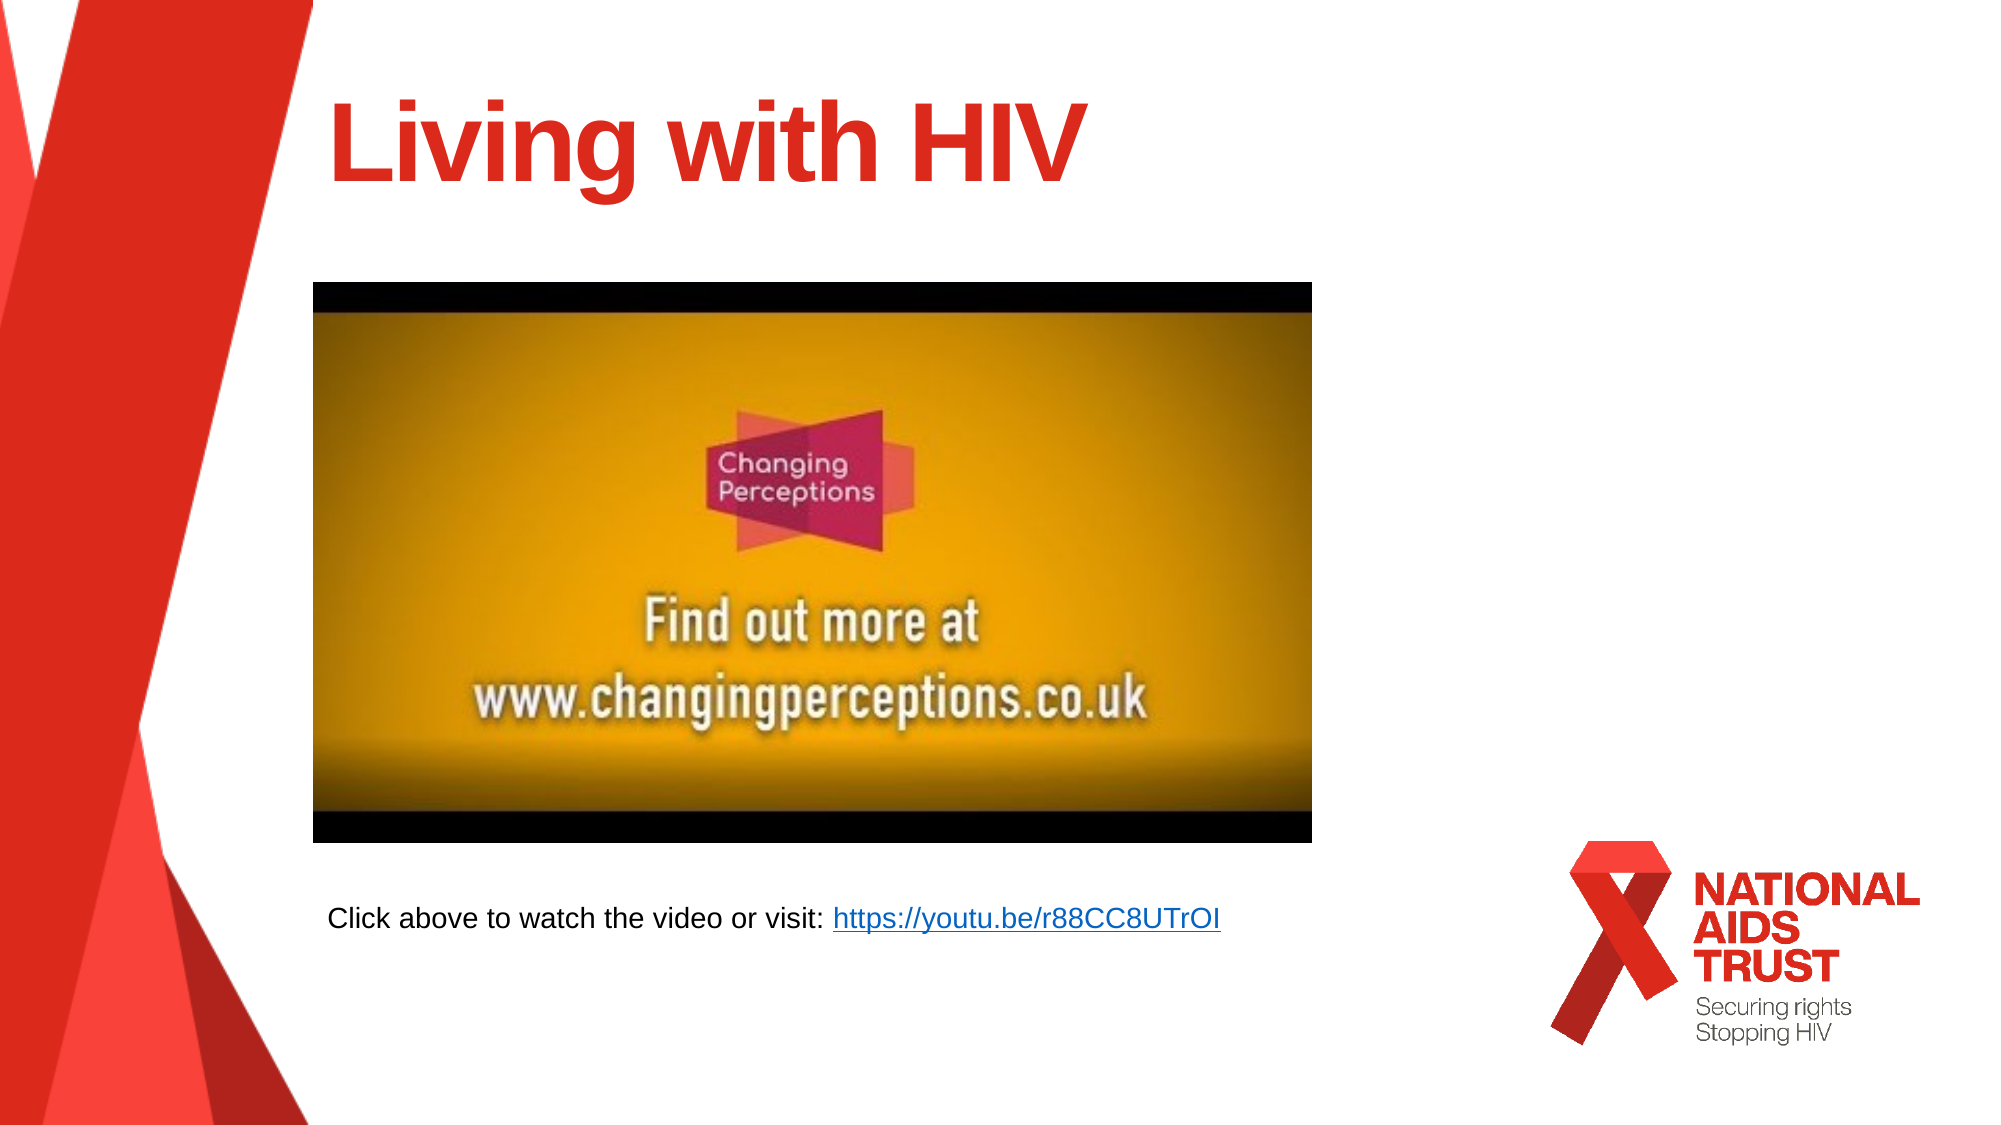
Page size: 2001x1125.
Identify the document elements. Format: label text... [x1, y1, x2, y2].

text_box Click above to watch the video or visit: https://youtu.be/r88CC8UTrOI [313, 892, 1290, 943]
picture [0, 0, 313, 1125]
text_box Living with HIV [313, 62, 1933, 212]
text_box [312, 281, 1313, 844]
picture [1536, 823, 1933, 1063]
